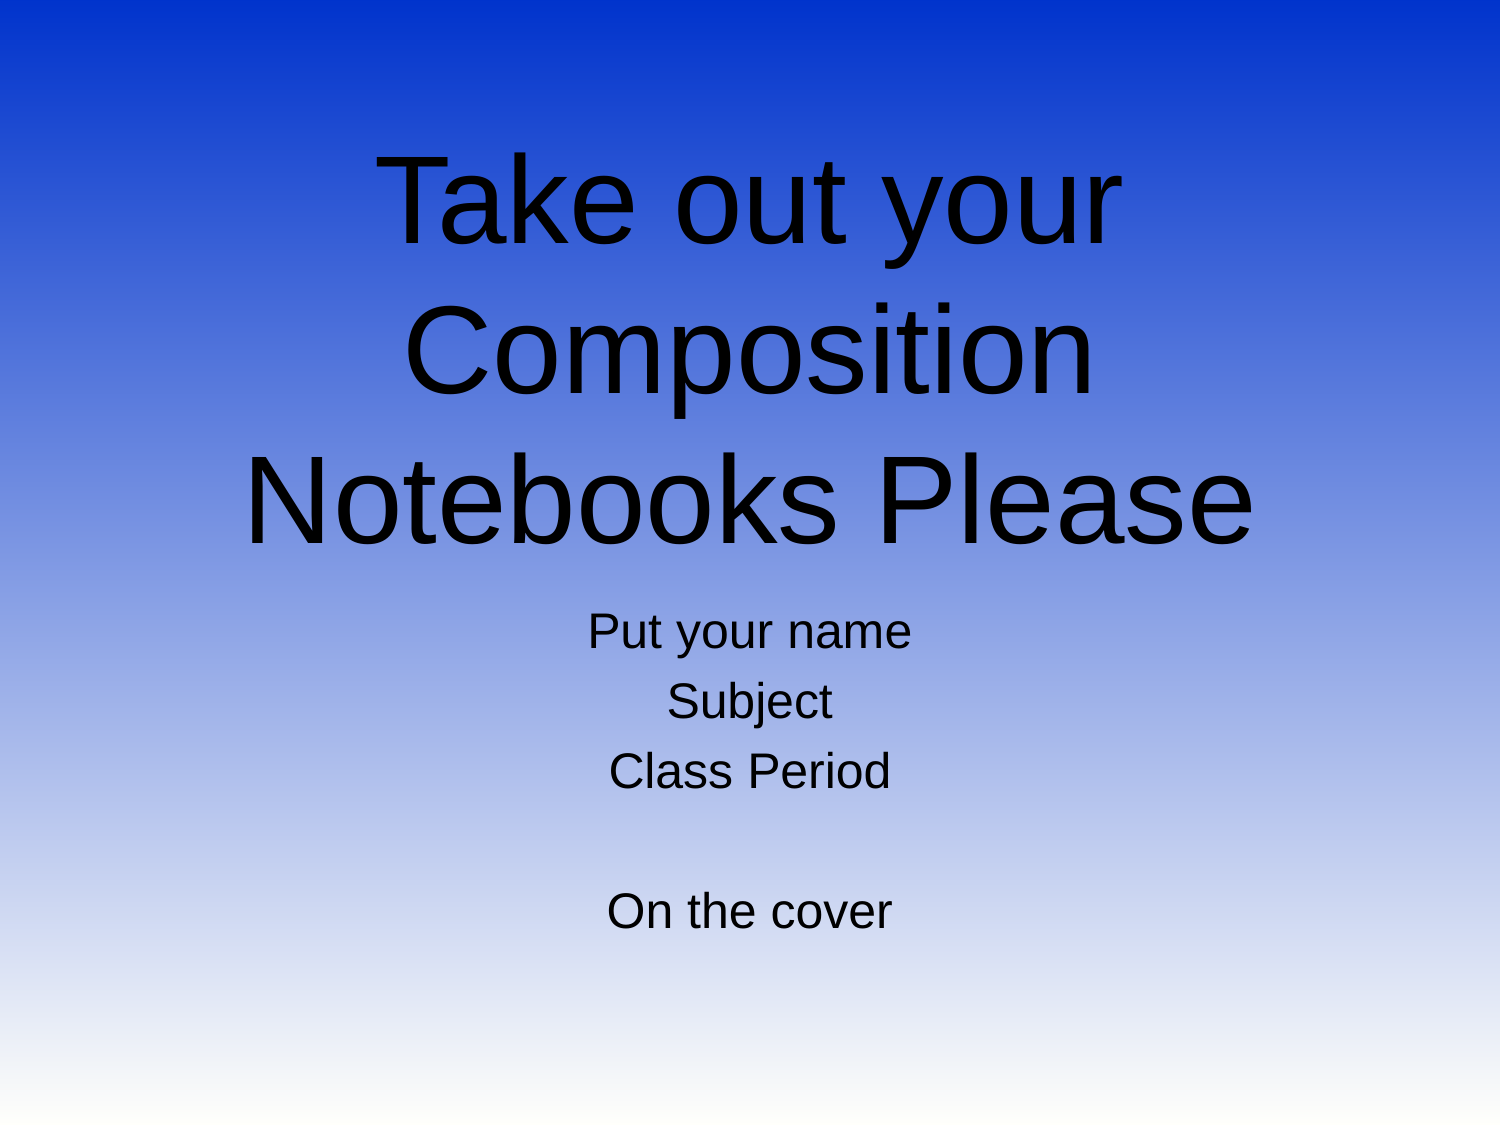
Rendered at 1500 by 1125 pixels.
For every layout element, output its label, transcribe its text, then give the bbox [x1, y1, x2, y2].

title Take out your Composition Notebooks Please [187, 184, 1313, 576]
subtitle Put your name Subject Class Period On the cover [187, 590, 1313, 863]
